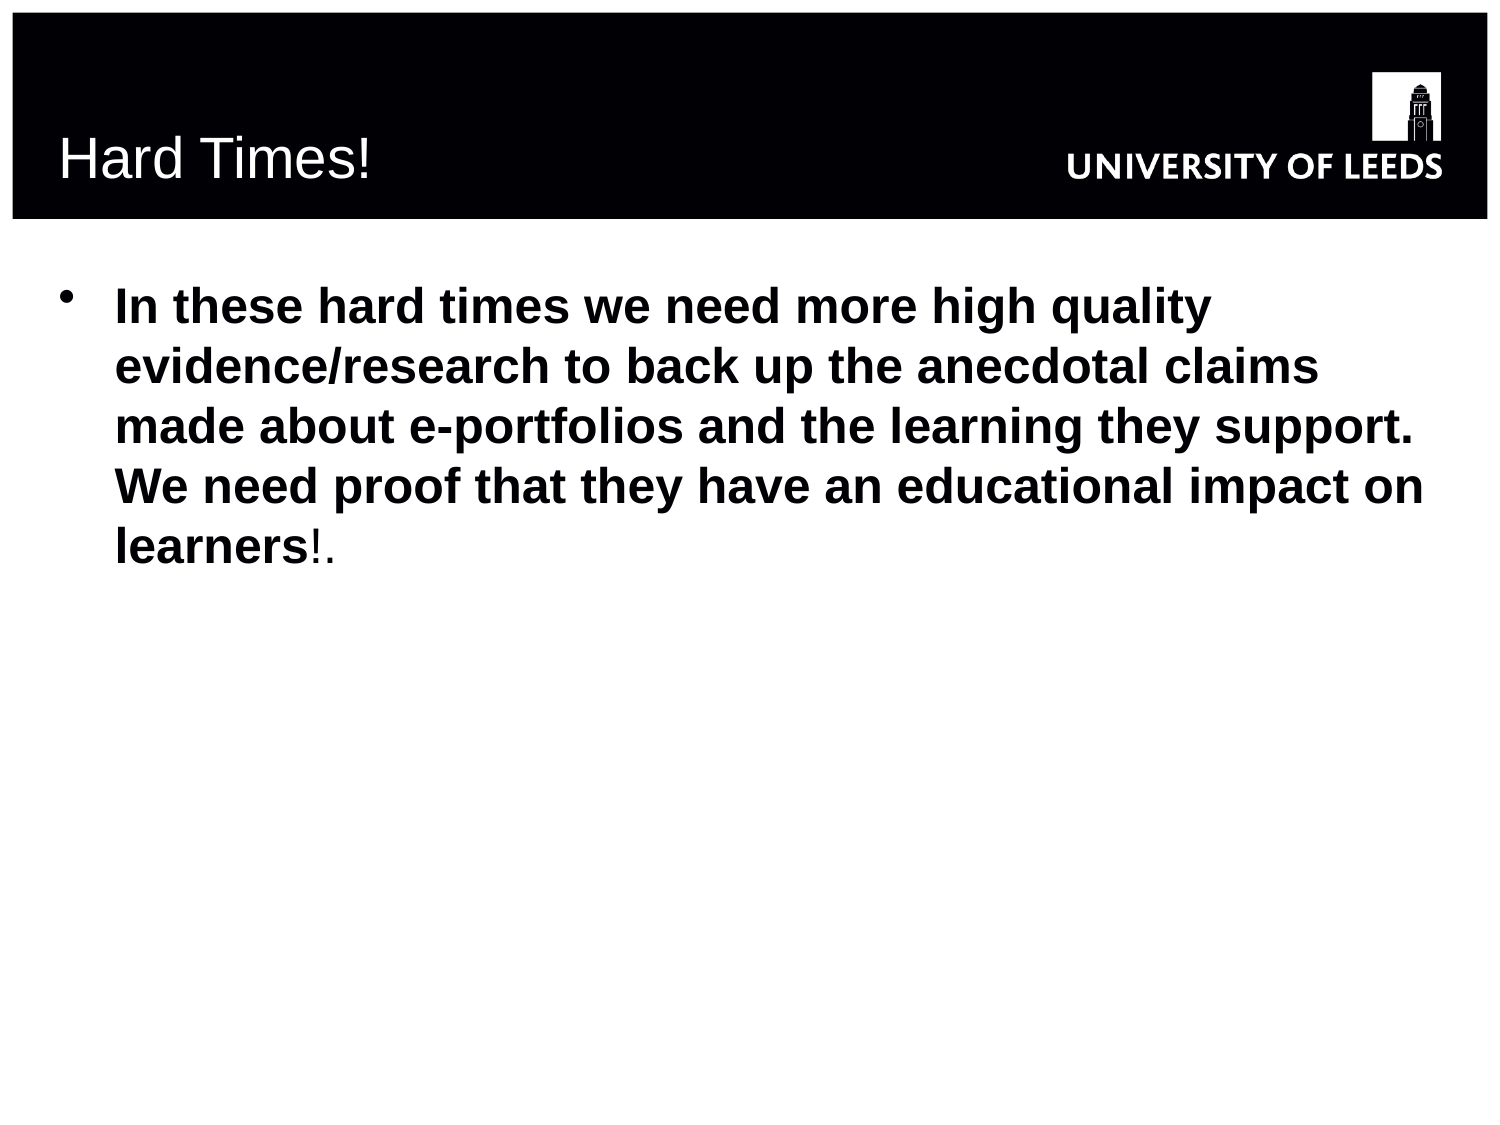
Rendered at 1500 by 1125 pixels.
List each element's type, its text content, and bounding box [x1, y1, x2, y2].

picture [1068, 72, 1442, 179]
title Hard Times! [58, 69, 859, 191]
list In these hard times we need more high quality evidence/research to back up the anecdotal claims made about e-portfolios and the learning they support. We need proof that they have an educational impact on learners!. [58, 272, 1442, 987]
